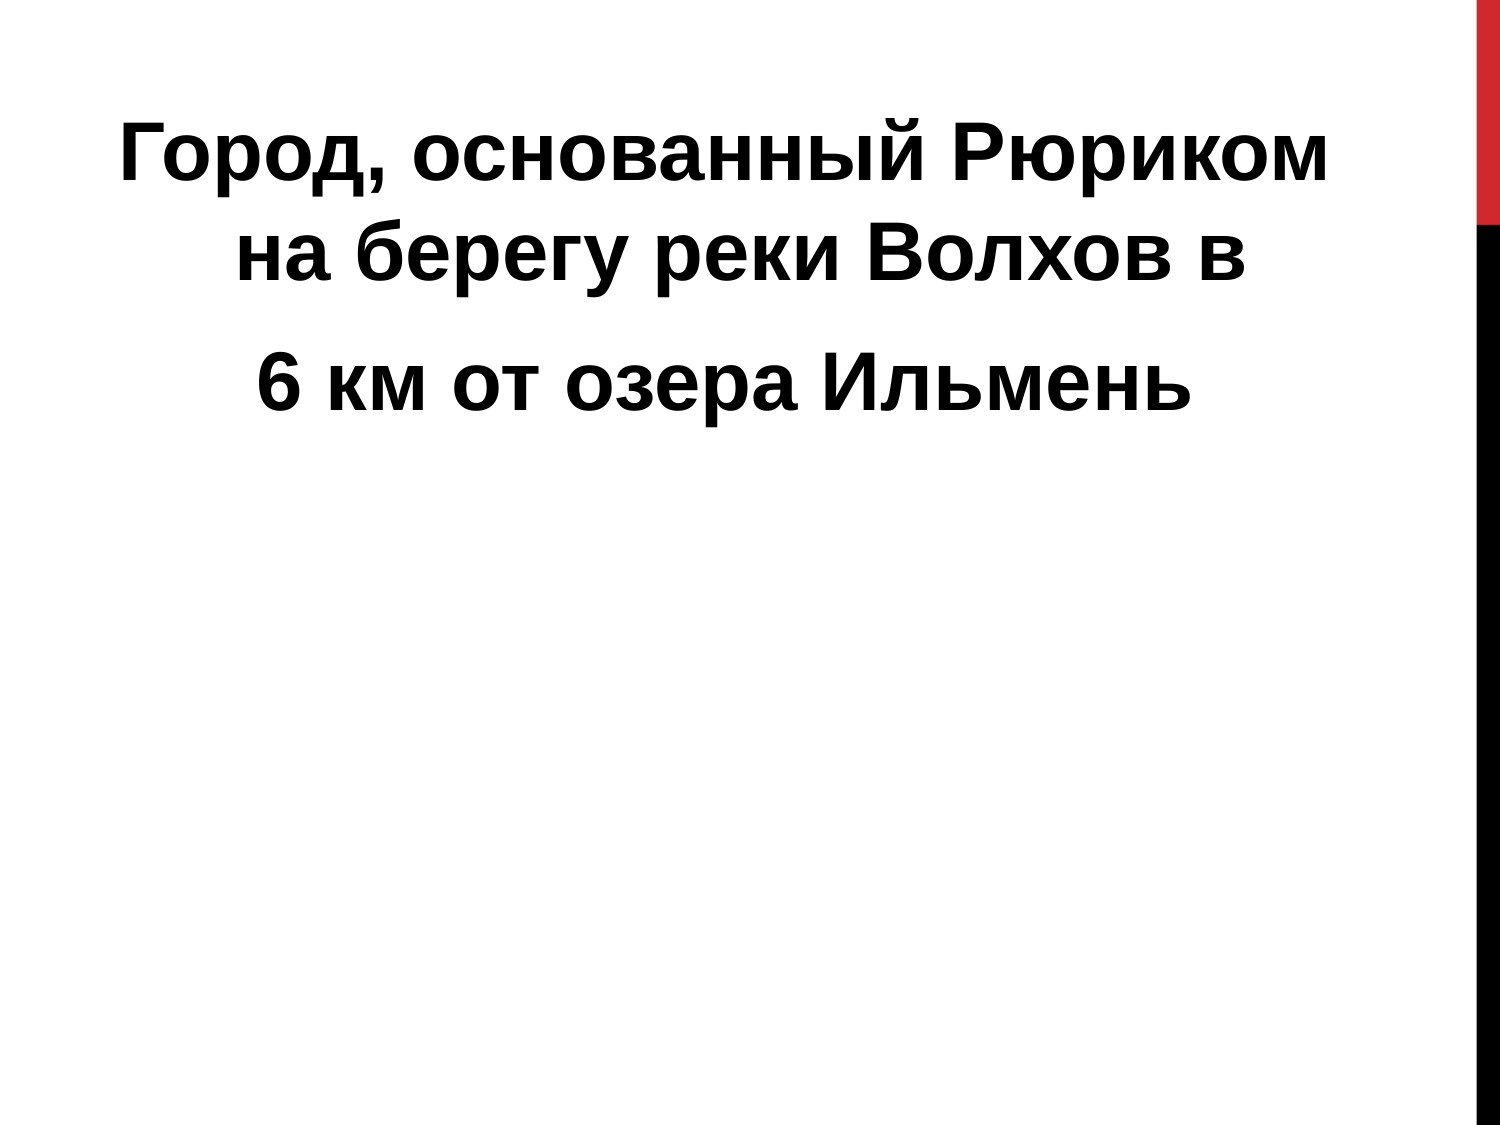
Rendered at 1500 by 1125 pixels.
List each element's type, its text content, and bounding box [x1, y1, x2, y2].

list Город, основанный Рюриком на берегу реки Волхов в 6 км от озера Ильмень [100, 89, 1351, 303]
